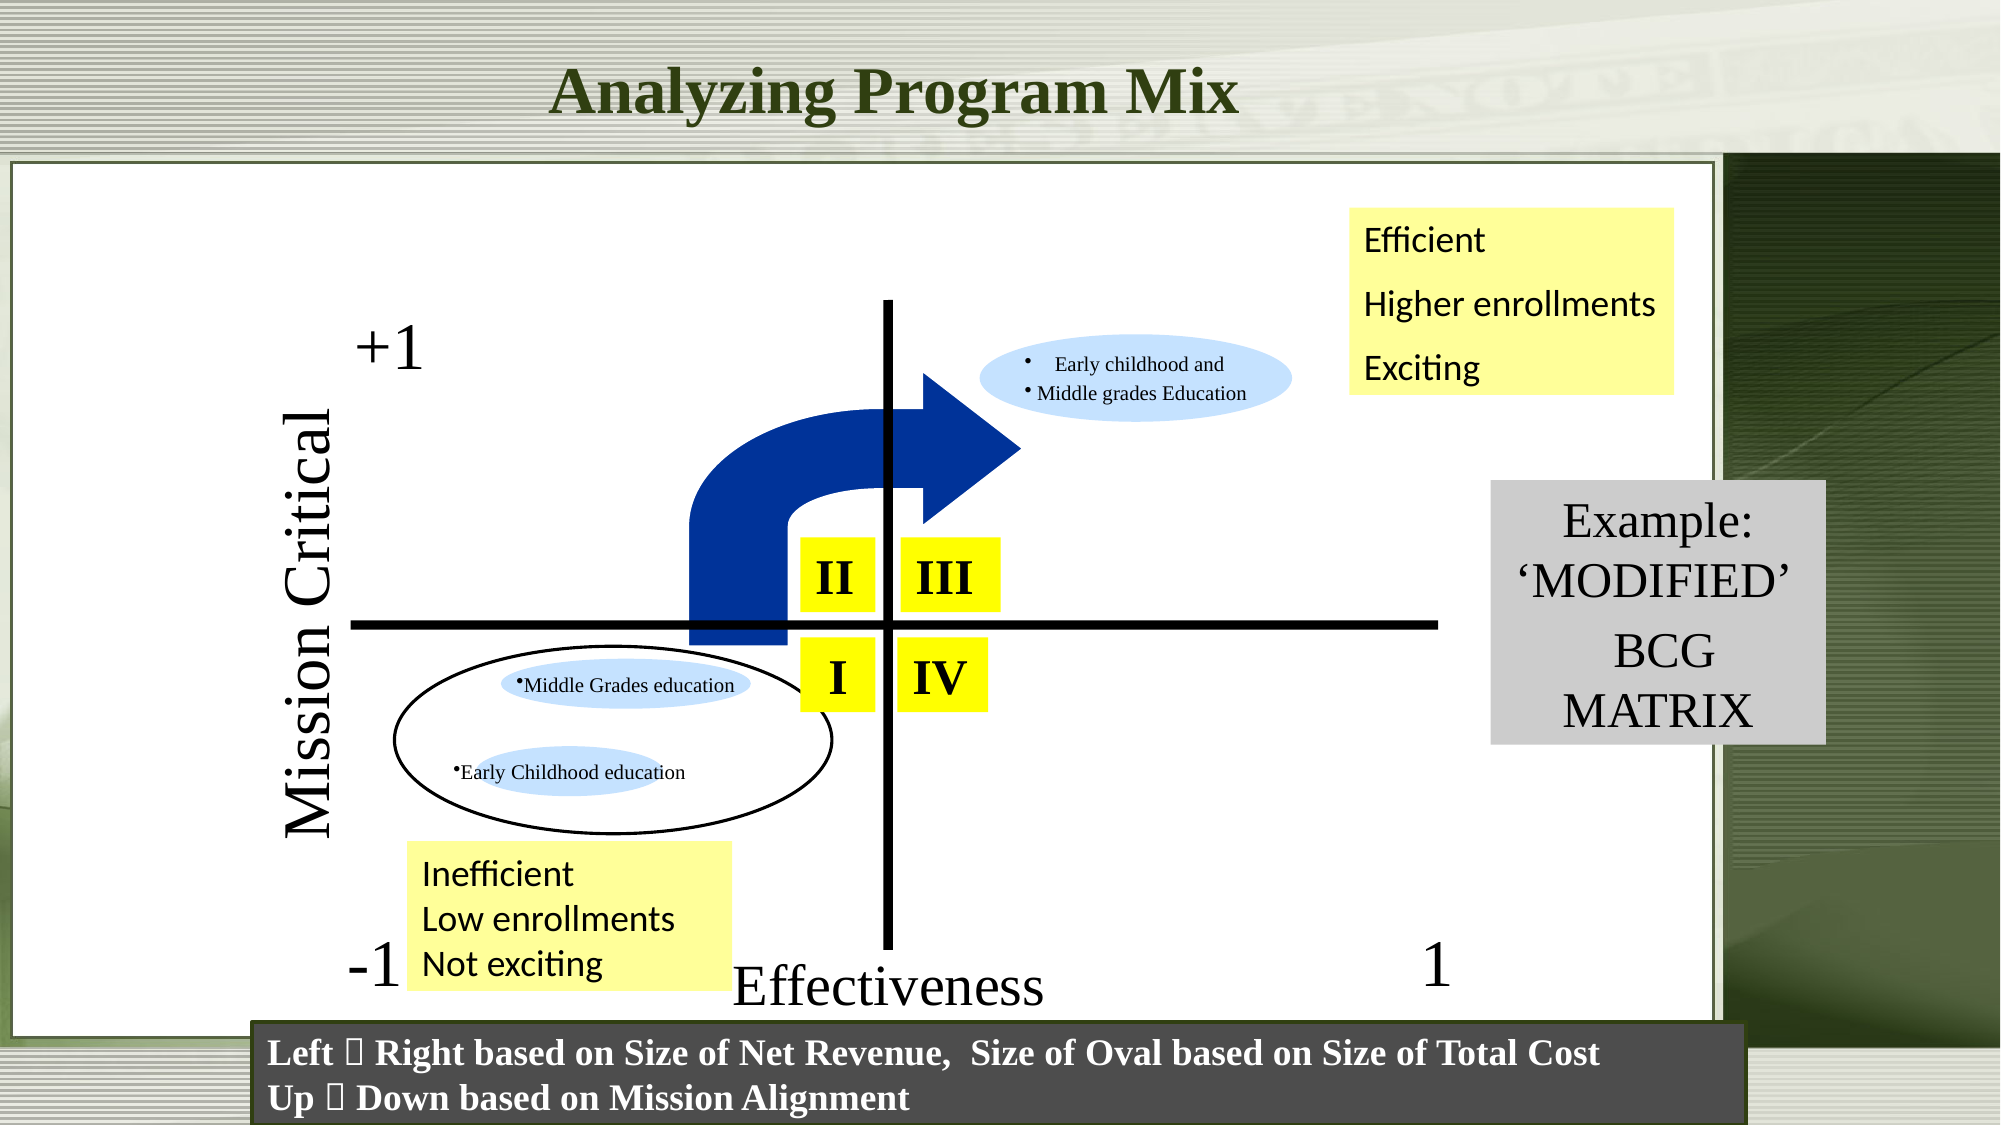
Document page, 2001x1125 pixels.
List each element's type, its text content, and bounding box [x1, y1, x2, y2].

text_box Inefficient Low enrollments Not exciting [407, 841, 733, 991]
text_box +1 [334, 295, 447, 390]
text_box Mission Critical [255, 360, 351, 888]
text_box [688, 408, 888, 647]
text_box [889, 371, 1023, 527]
text_box -1 [319, 912, 432, 1008]
picture [789, 489, 888, 625]
text_box Efficient Higher enrollments Exciting [1349, 207, 1675, 395]
text_box Example: ‘MODIFIED’ BCG MATRIX [1490, 480, 1826, 745]
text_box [800, 537, 1001, 713]
text_box Effectiveness [682, 940, 1096, 1020]
text_box Left  Right based on Size of Net Revenue, Size of Oval based on Size of Total Cost Up  Down based on Mission Alignment [250, 1020, 1748, 1125]
text_box 1 [1406, 912, 1457, 1008]
text_box Early childhood and Middle grades Education [979, 334, 1293, 422]
text_box Analyzing Program Mix [533, 12, 1495, 163]
picture [0, 0, 2001, 1125]
text_box [394, 646, 832, 834]
